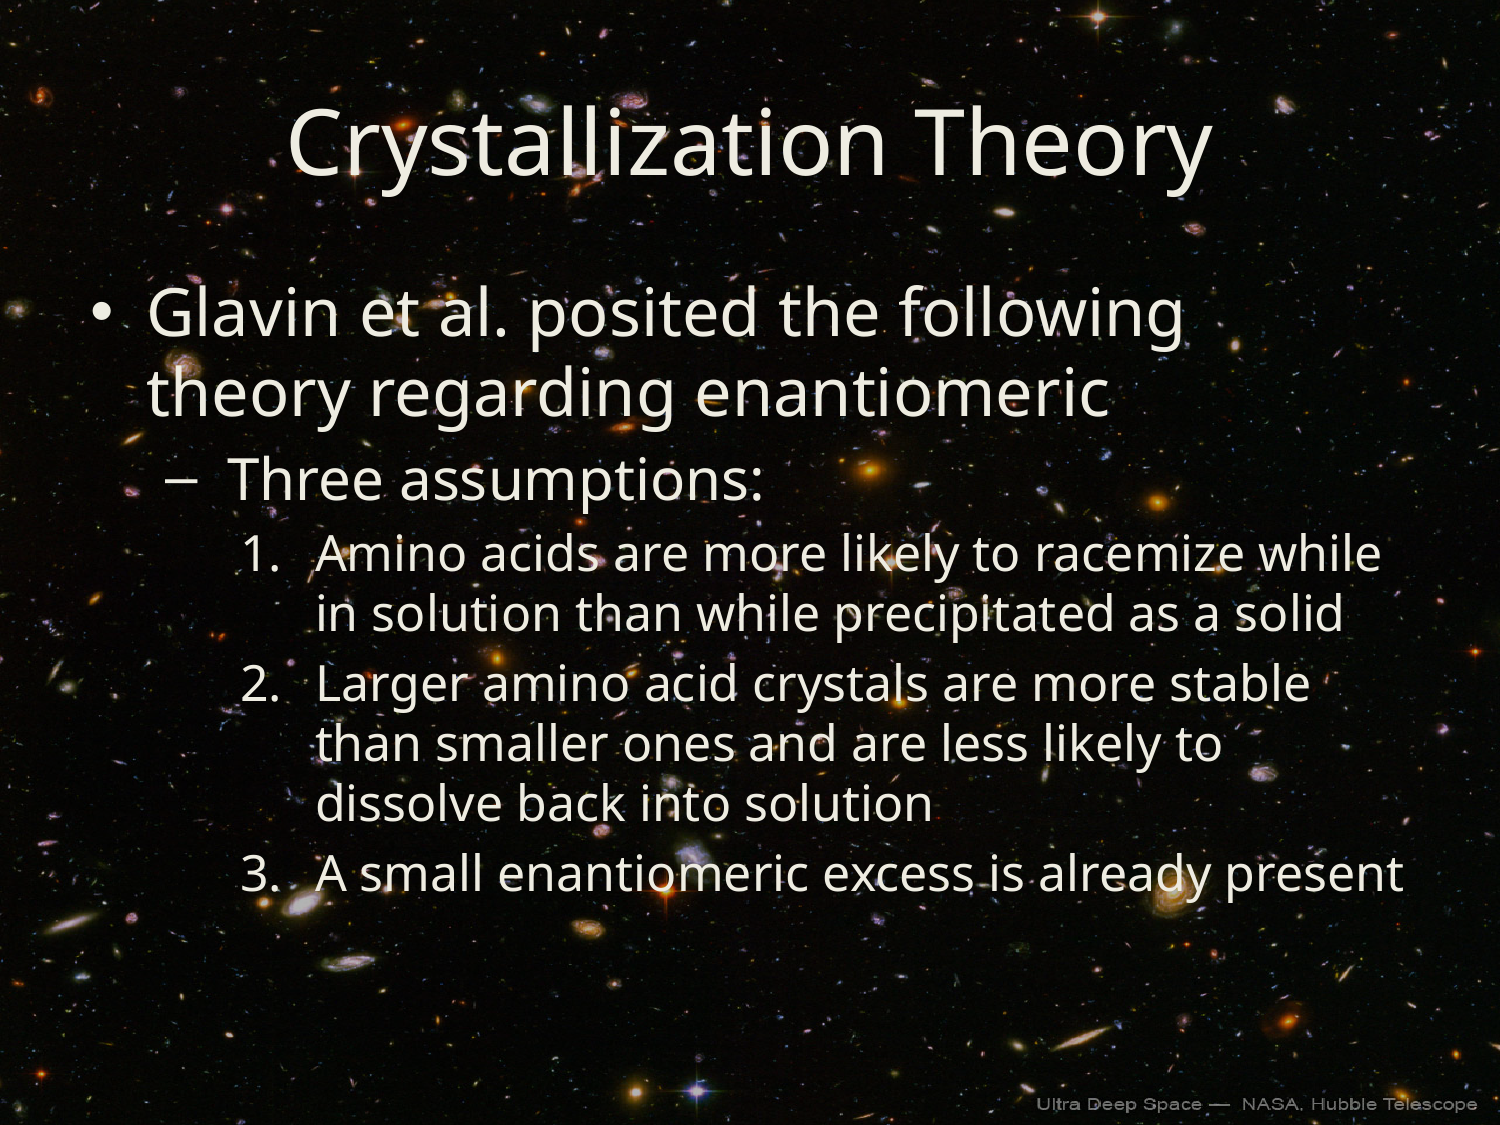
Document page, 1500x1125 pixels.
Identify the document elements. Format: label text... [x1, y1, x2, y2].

list Glavin et al. posited the following theory regarding enantiomeric Three assumptions: Amino acids are more likely to racemize while in solution than while precipitated as a solid Larger amino acid crystals are more stable than smaller ones and are less likely to dissolve back into solution A small enantiomeric excess is already present [75, 262, 1425, 1005]
title Crystallization Theory [75, 45, 1425, 233]
picture [0, 0, 1500, 1125]
